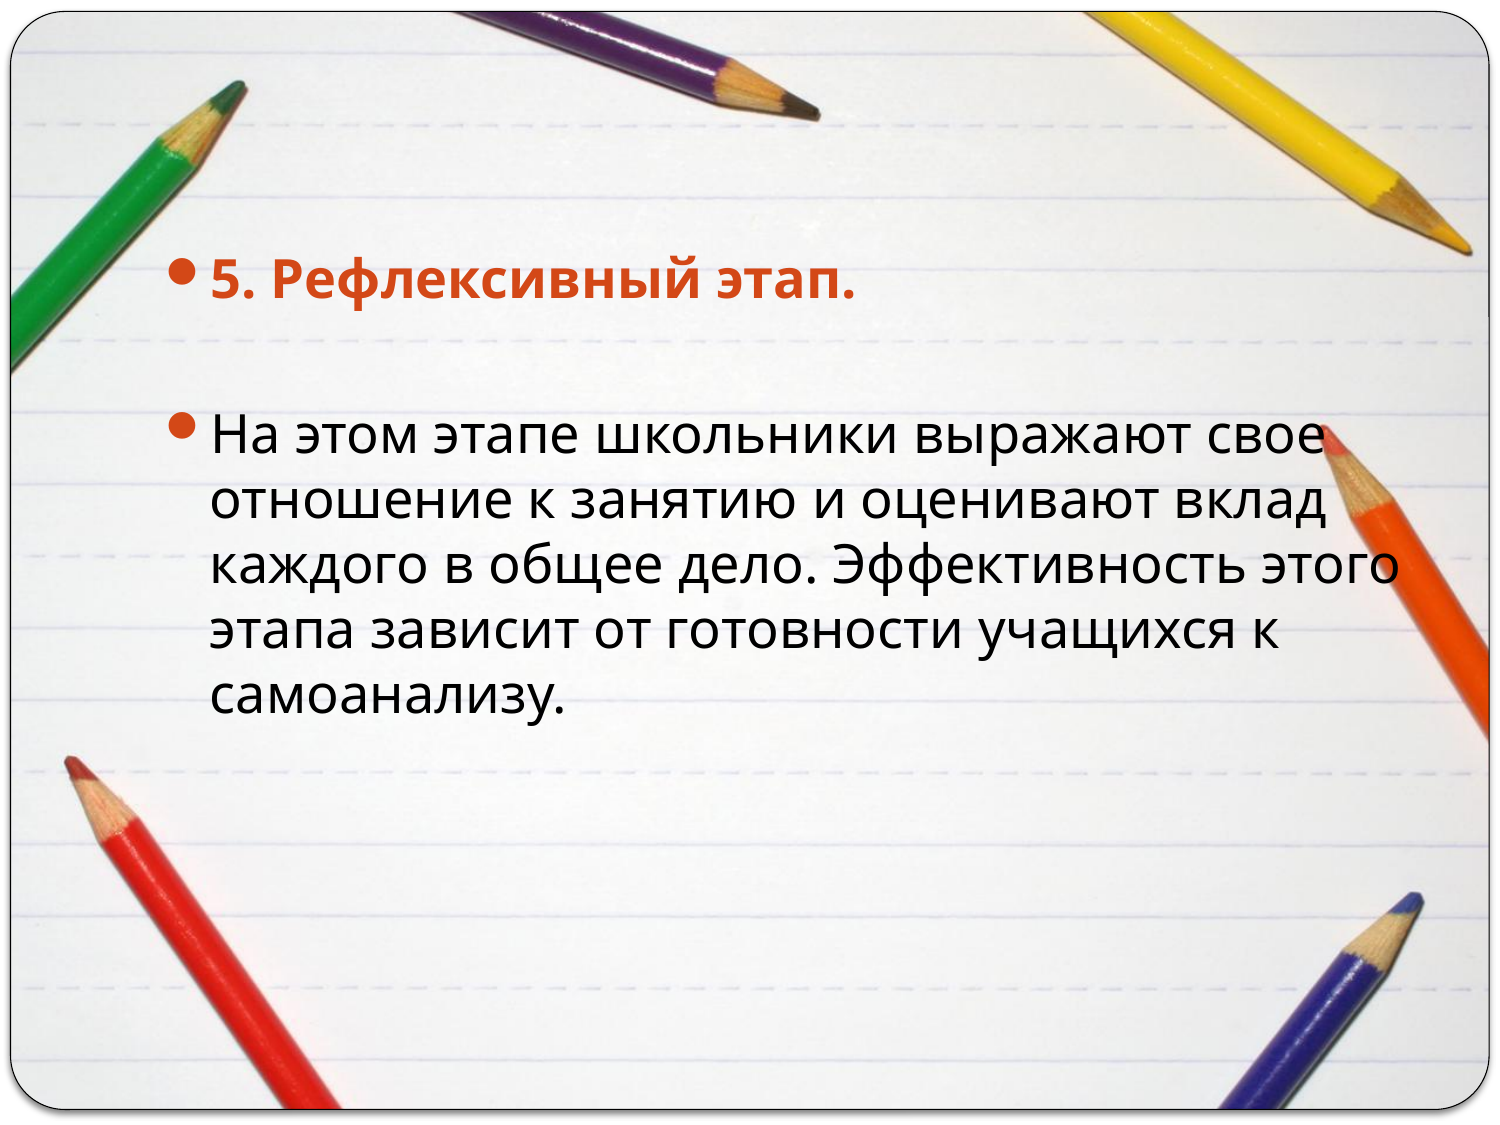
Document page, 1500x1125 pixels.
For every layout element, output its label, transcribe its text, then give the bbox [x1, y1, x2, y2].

list 5. Рефлексивный этап. На этом этапе школьники выражают свое отношение к занятию и оценивают вклад каждого в общее дело. Эффективность этого этапа зависит от готовности учащихся к самоанализу. [150, 237, 1425, 988]
picture [12, 12, 1488, 1108]
